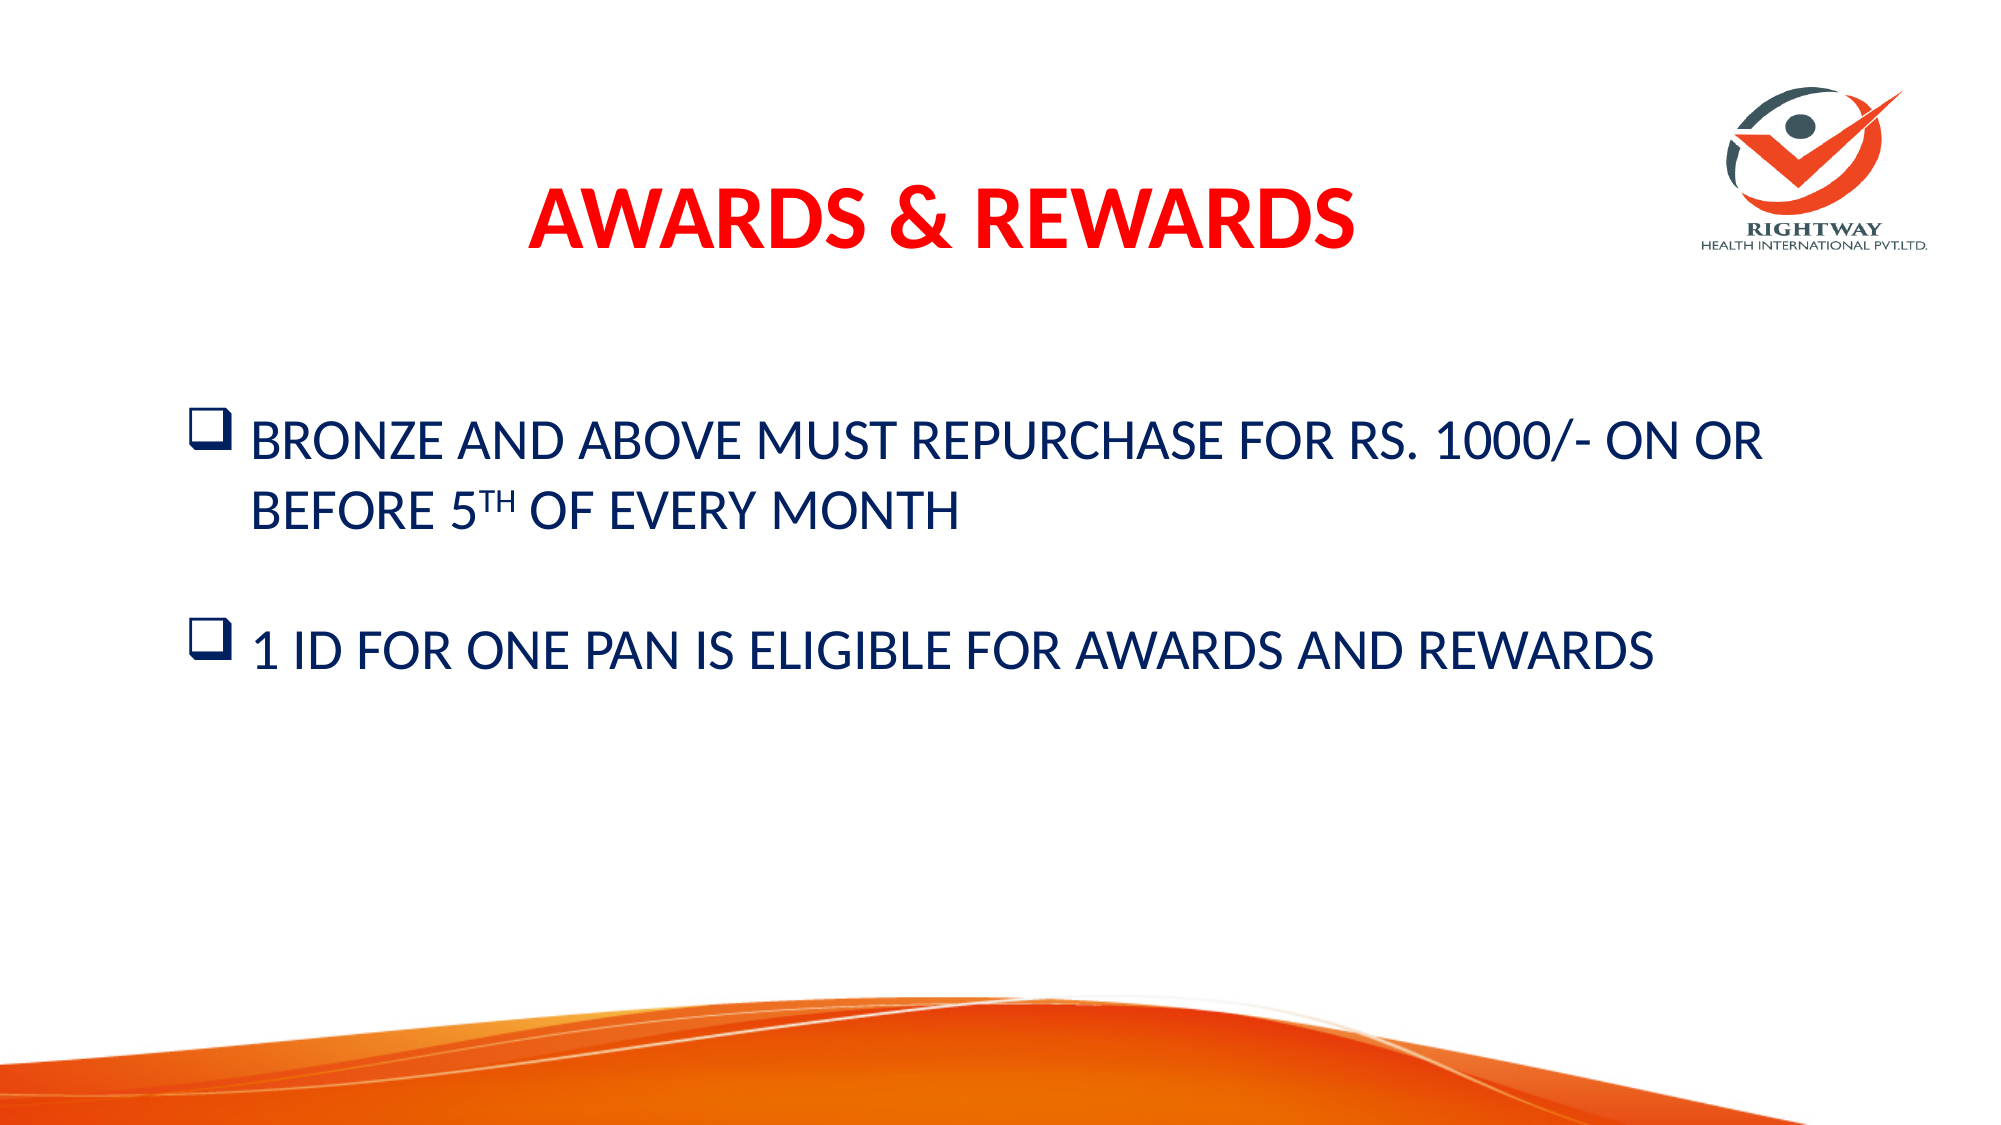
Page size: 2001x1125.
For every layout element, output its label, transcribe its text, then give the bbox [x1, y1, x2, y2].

text_box AWARDS & REWARDS [513, 141, 1421, 271]
picture [0, 0, 2000, 1125]
text_box BRONZE AND ABOVE MUST REPURCHASE FOR RS. 1000/- ON OR BEFORE 5TH OF EVERY MONTH 1 ID FOR ONE PAN IS ELIGIBLE FOR AWARDS AND REWARDS [169, 393, 1826, 734]
